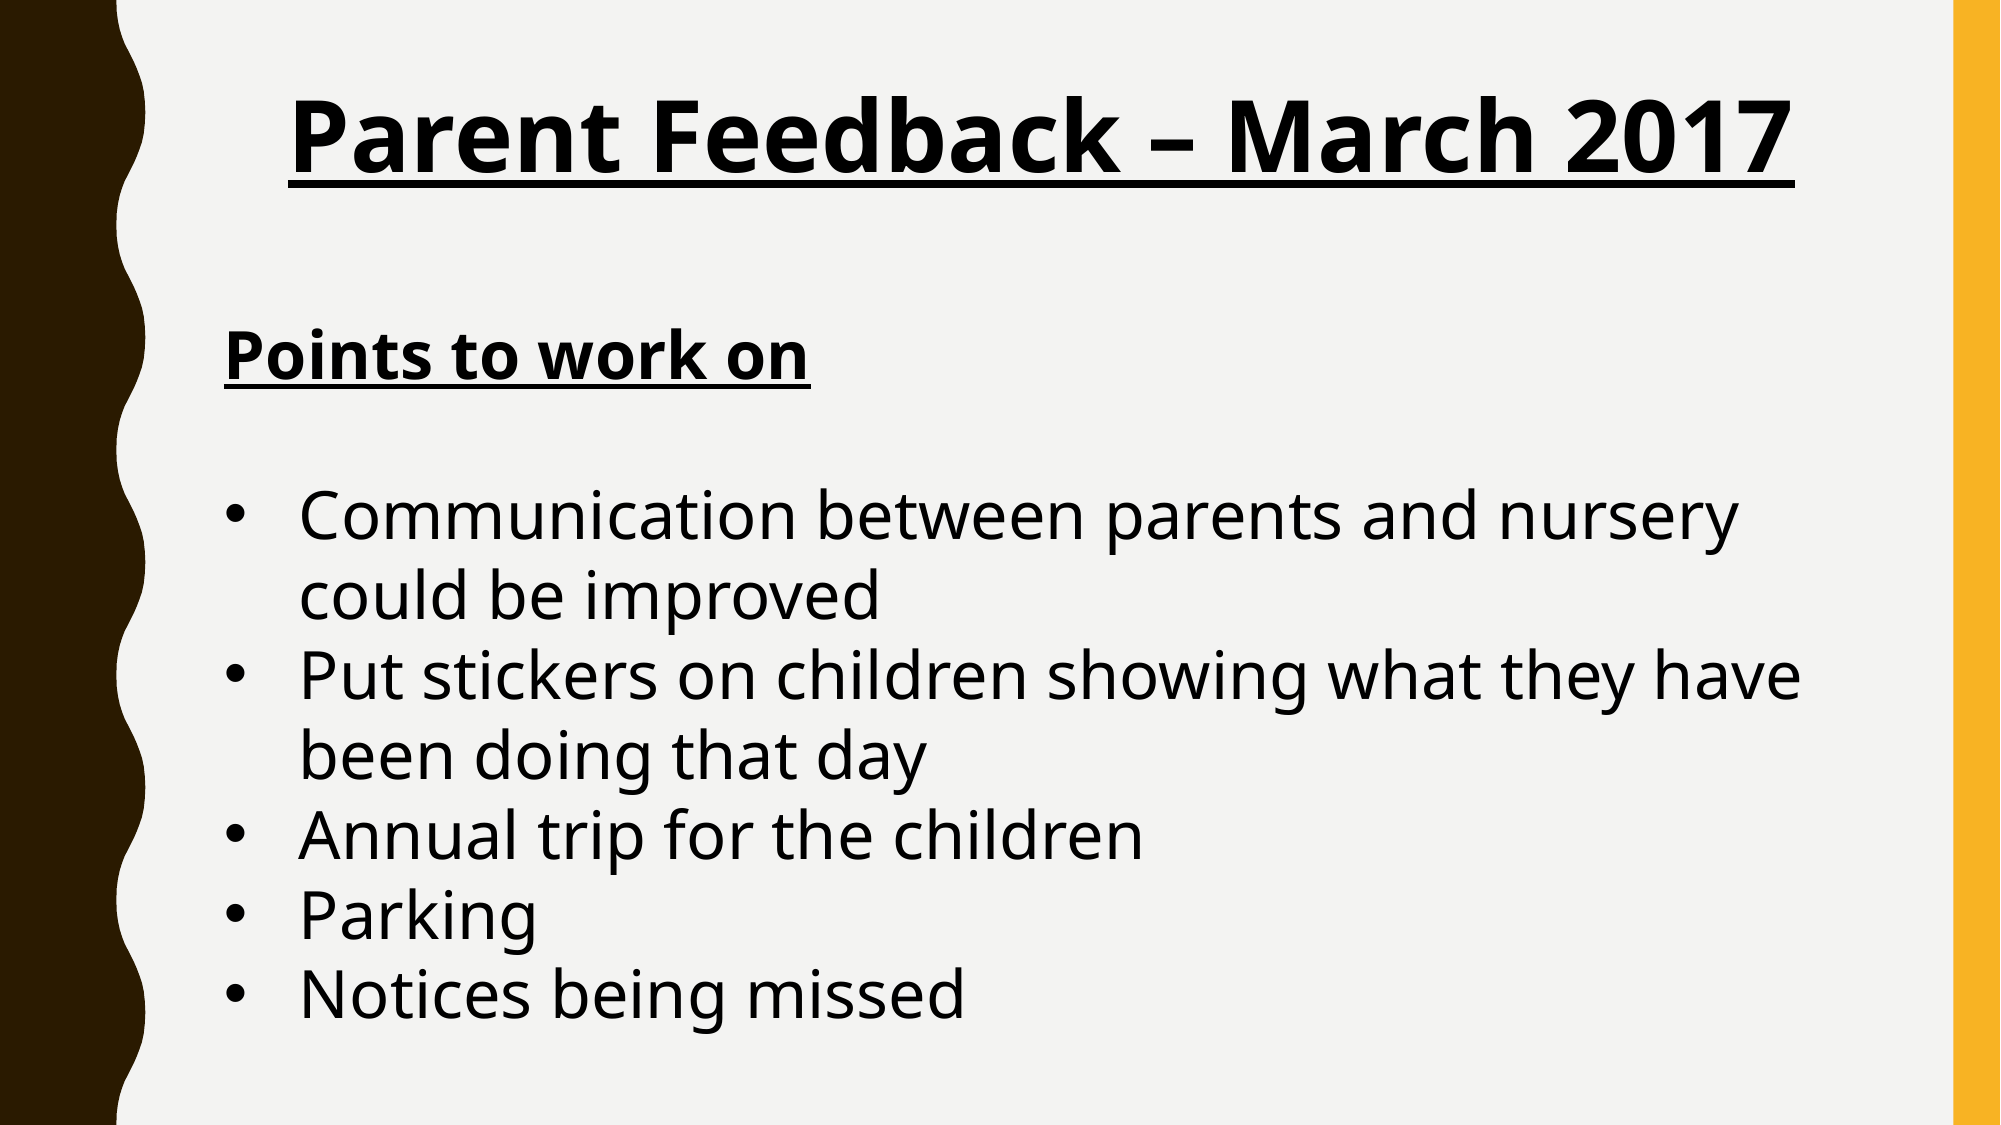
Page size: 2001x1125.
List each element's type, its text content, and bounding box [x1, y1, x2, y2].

text_box Parent Feedback – March 2017 Points to work on Communication between parents and nursery could be improved Put stickers on children showing what they have been doing that day Annual trip for the children Parking Notices being missed [209, 65, 1874, 1085]
